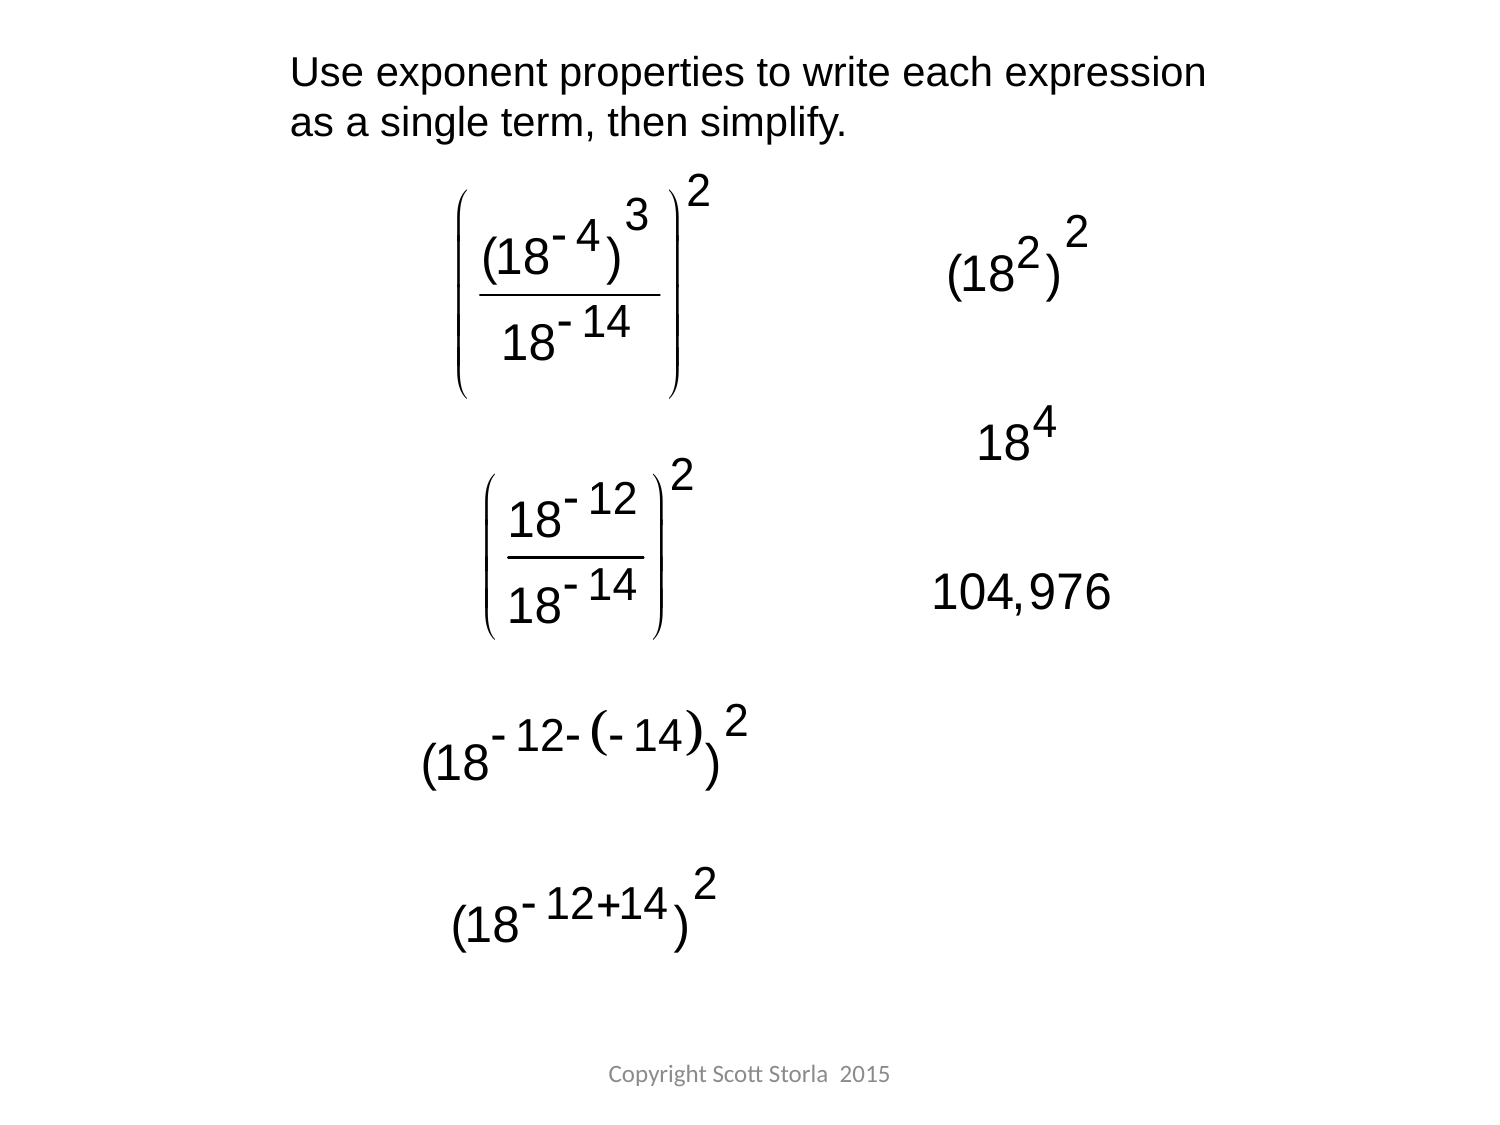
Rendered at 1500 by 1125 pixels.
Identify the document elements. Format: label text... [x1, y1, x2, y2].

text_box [970, 386, 1070, 479]
text_box Use exponent properties to write each expression as a single term, then simplify. [274, 37, 1238, 153]
footer Copyright Scott Storla 2015 [512, 1042, 988, 1103]
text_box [444, 158, 721, 412]
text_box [442, 851, 735, 966]
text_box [472, 438, 705, 657]
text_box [938, 199, 1104, 315]
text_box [412, 688, 765, 804]
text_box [925, 558, 1124, 634]
